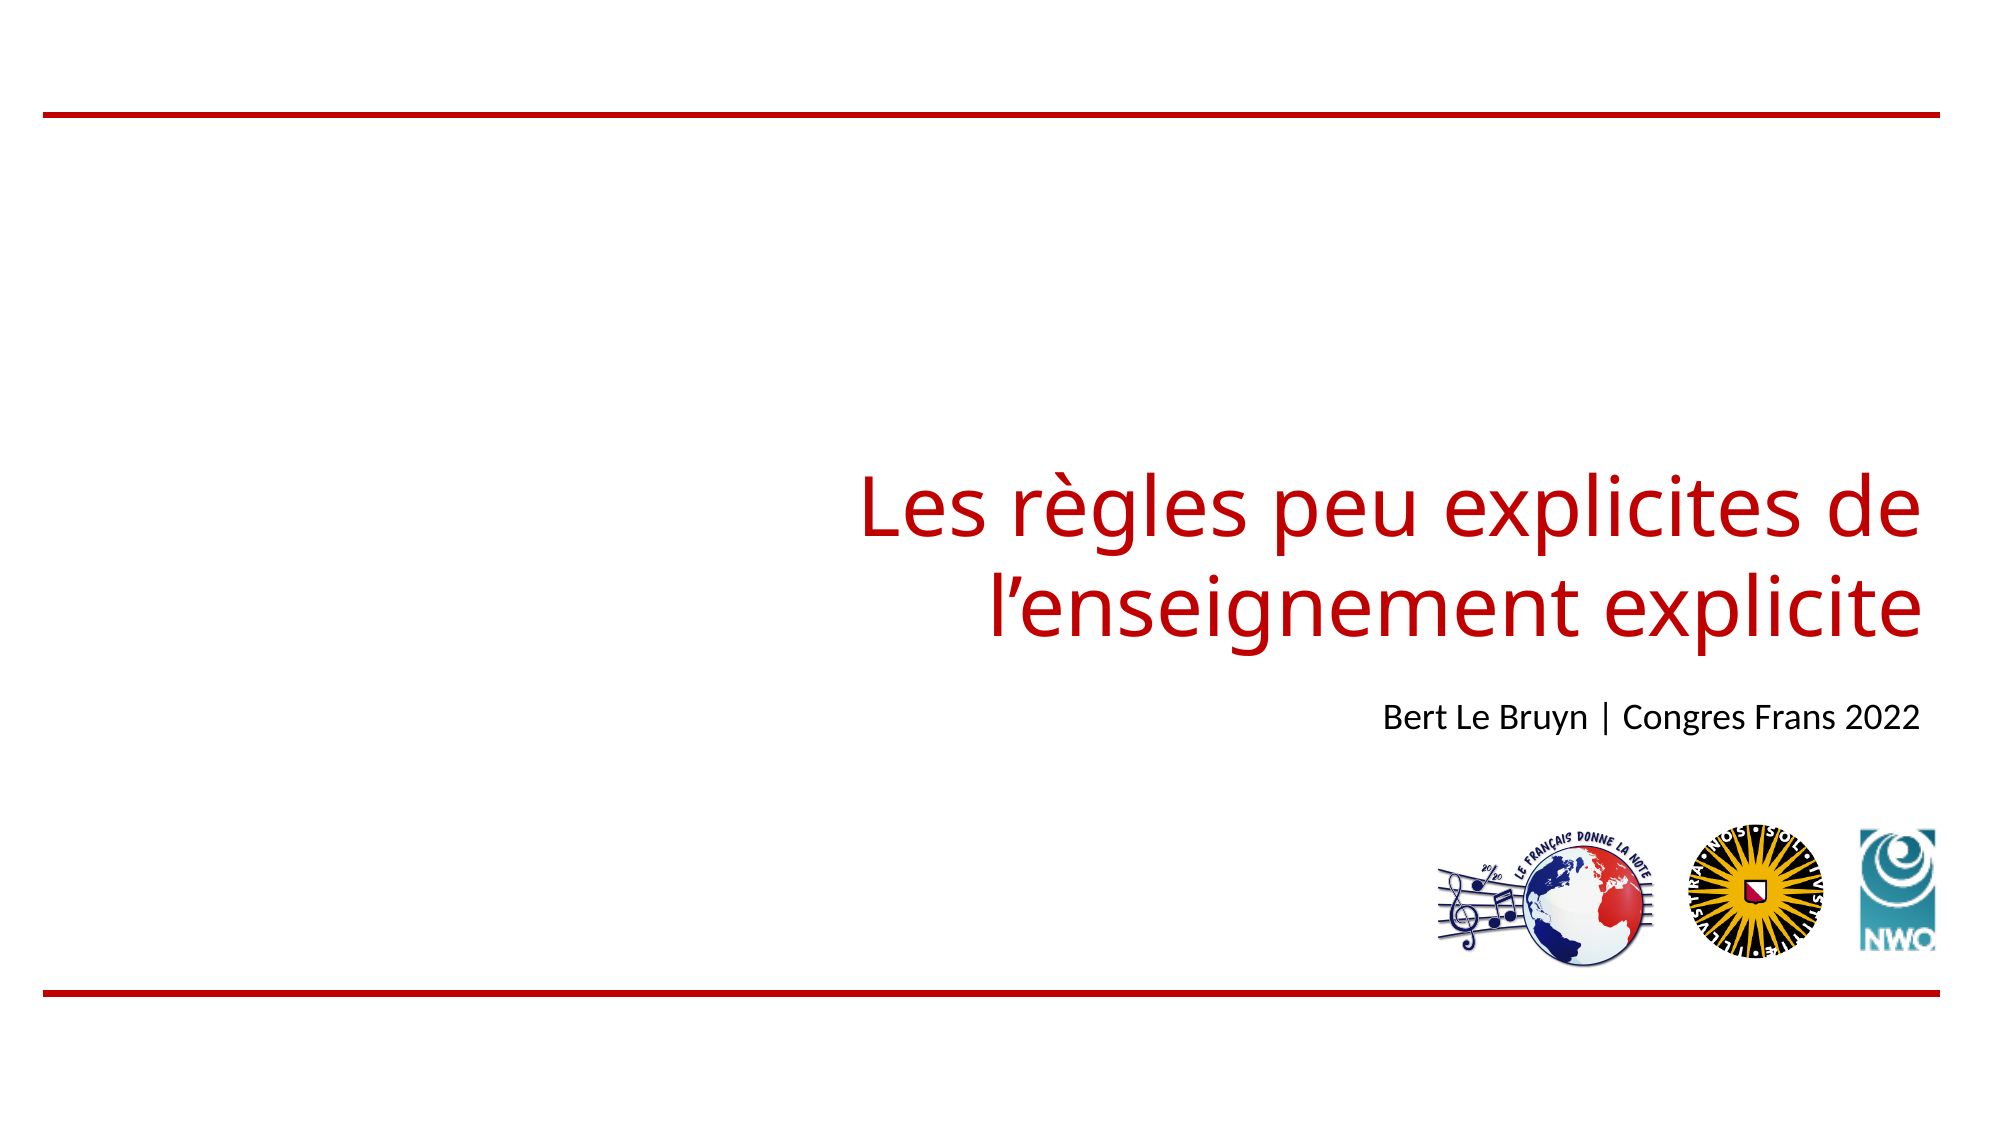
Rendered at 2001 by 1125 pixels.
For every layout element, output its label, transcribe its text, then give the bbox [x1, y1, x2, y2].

picture [1683, 821, 1825, 963]
picture [1424, 821, 1668, 976]
text_box Les règles peu explicites de l’enseignement explicite [533, 445, 1940, 661]
picture [1856, 821, 1940, 963]
text_box Bert Le Bruyn | Congres Frans 2022 [1368, 684, 1937, 745]
